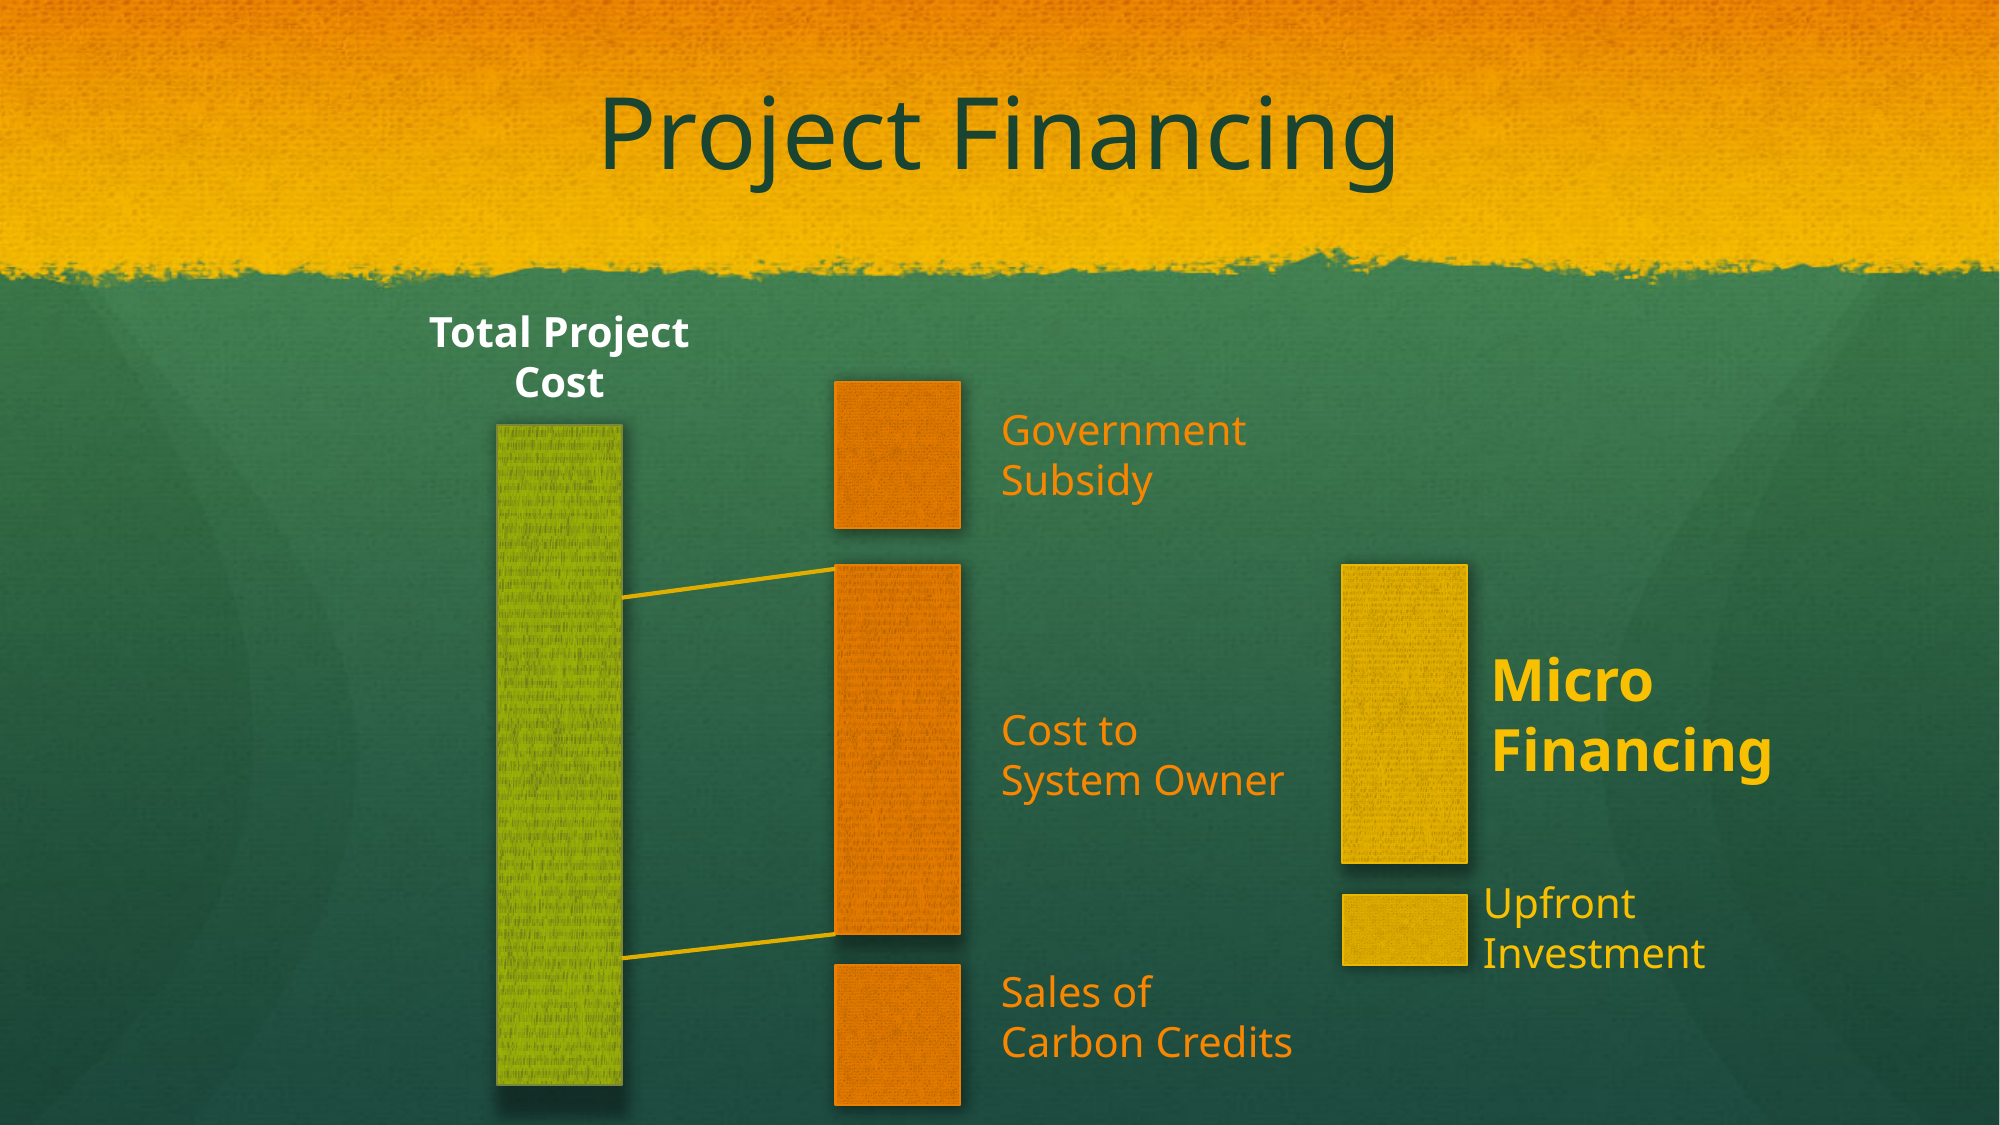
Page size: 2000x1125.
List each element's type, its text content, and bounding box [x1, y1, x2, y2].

picture [0, 0, 2000, 1125]
title Project Financing [167, 13, 1832, 246]
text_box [413, 297, 1806, 1086]
